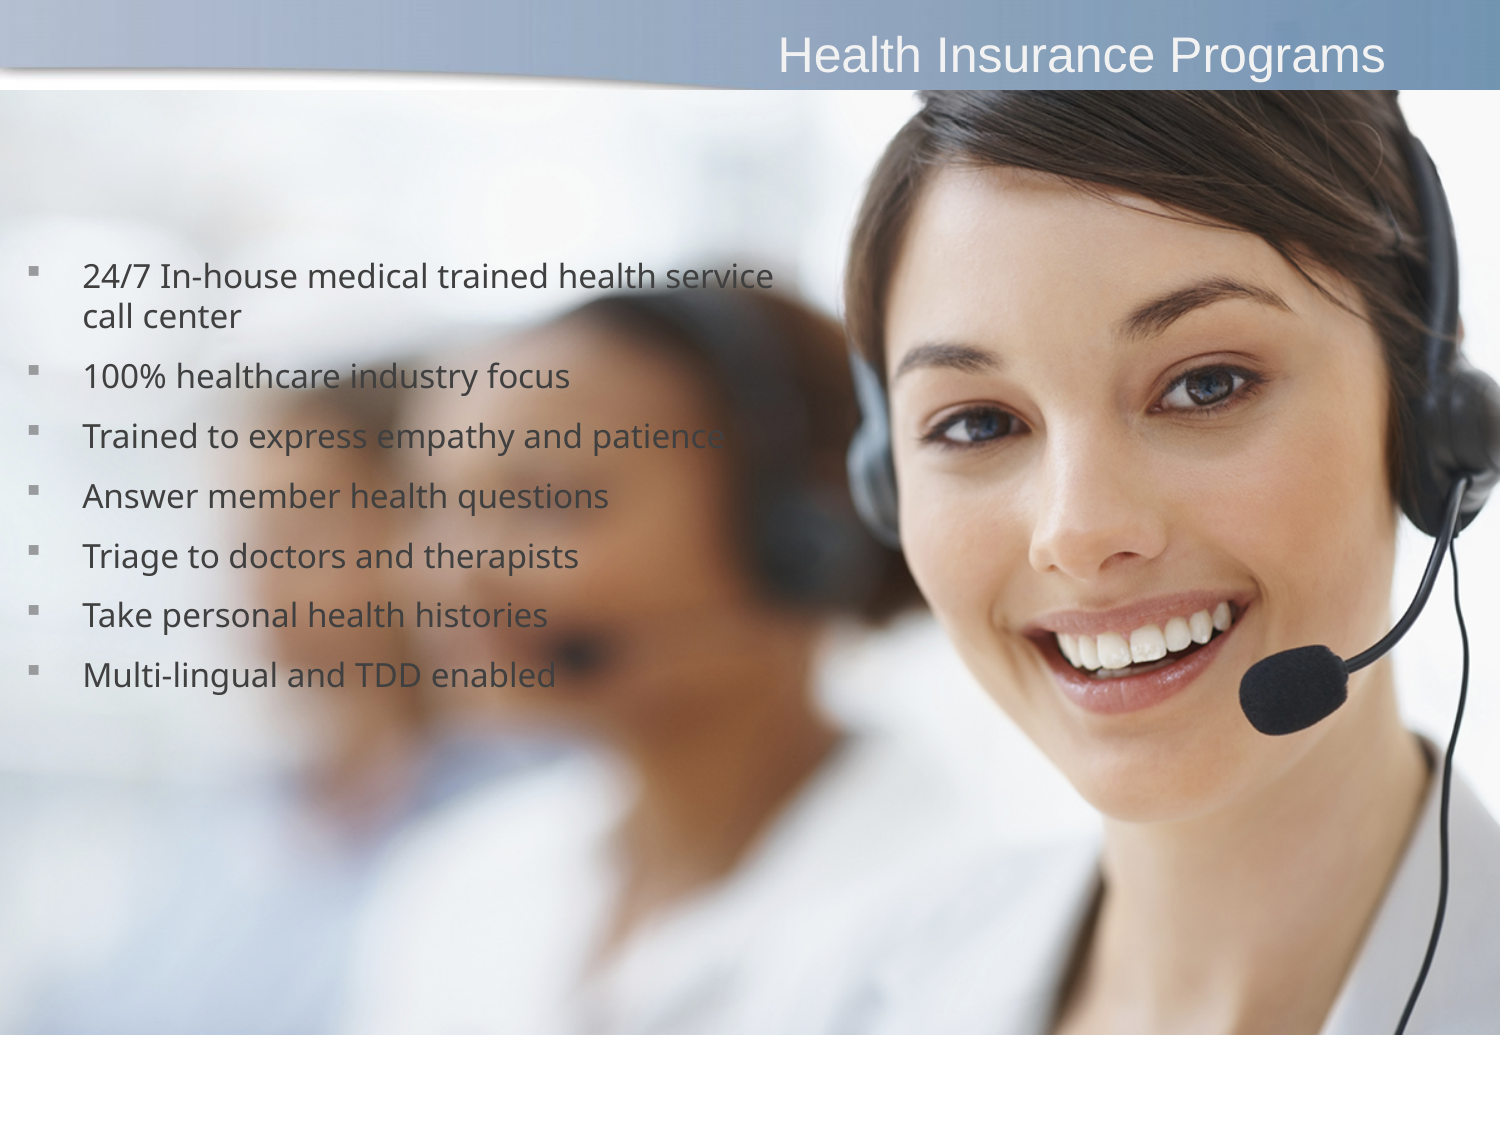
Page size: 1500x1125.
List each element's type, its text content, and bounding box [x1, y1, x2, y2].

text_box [0, 90, 1500, 1035]
text_box Health Insurance Programs [762, 15, 1489, 89]
picture [0, 0, 1500, 90]
